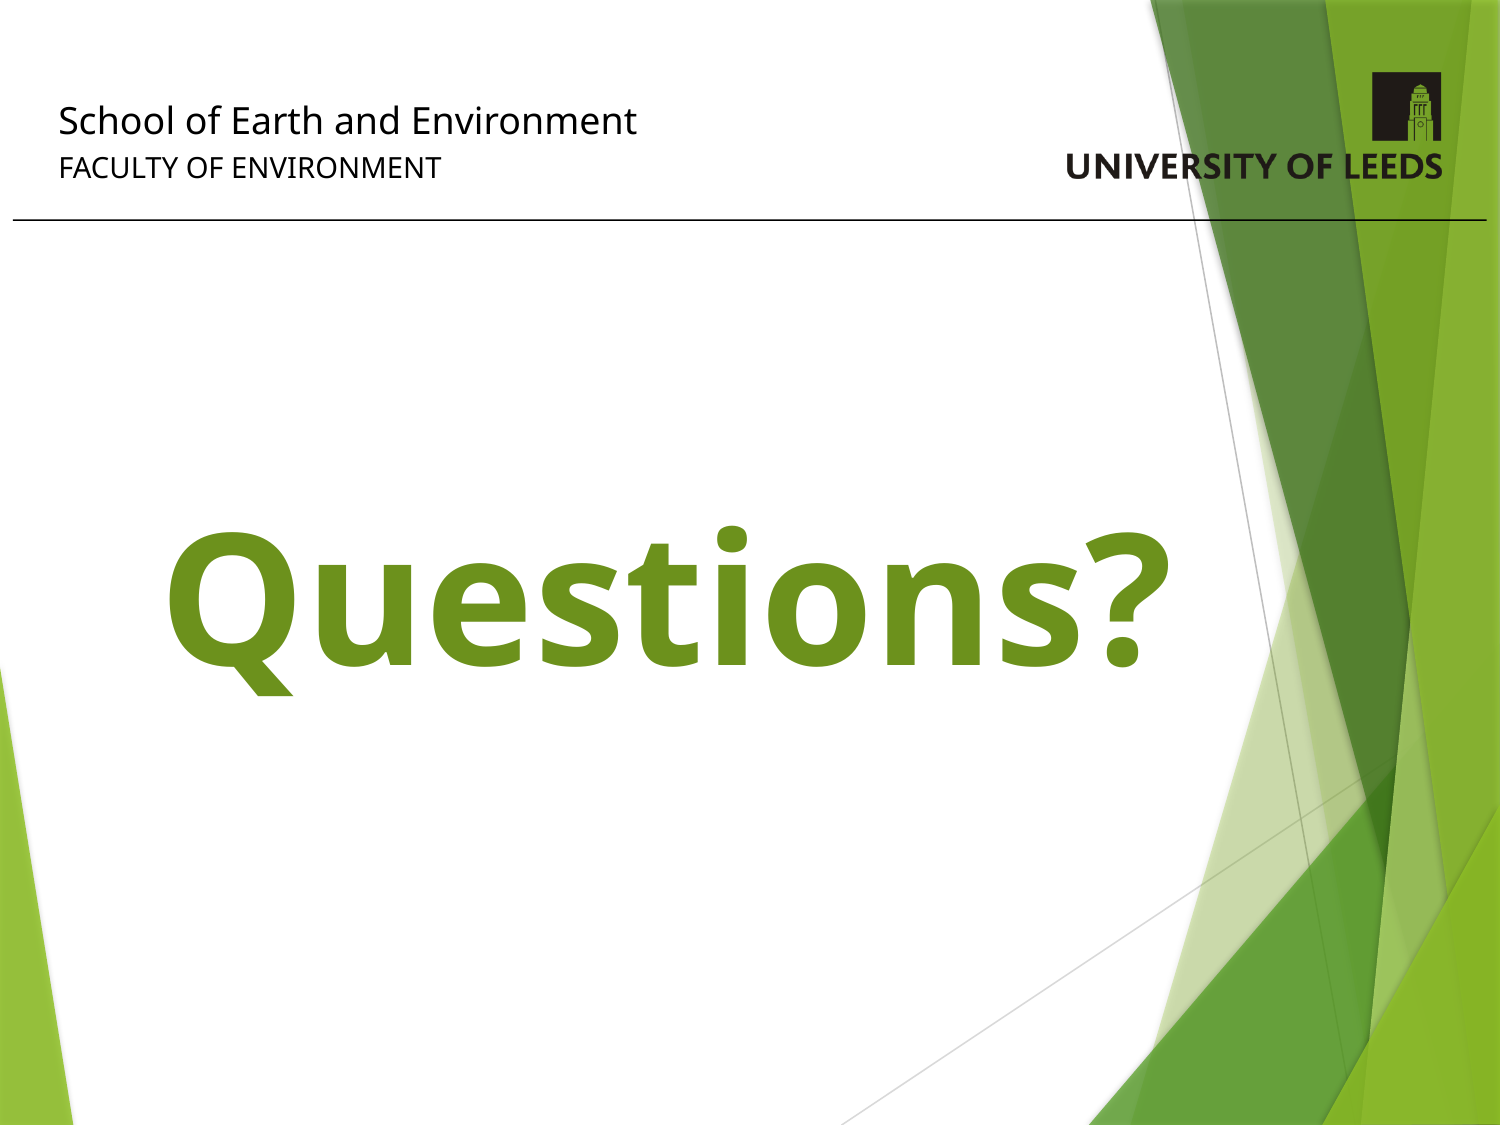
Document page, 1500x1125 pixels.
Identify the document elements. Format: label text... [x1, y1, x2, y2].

text_box Questions? [0, 474, 1358, 710]
picture [1067, 71, 1442, 180]
text_box School of Earth and Environment FACULTY OF ENVIRONMENT [58, 69, 859, 191]
text_box [49, 255, 1450, 316]
